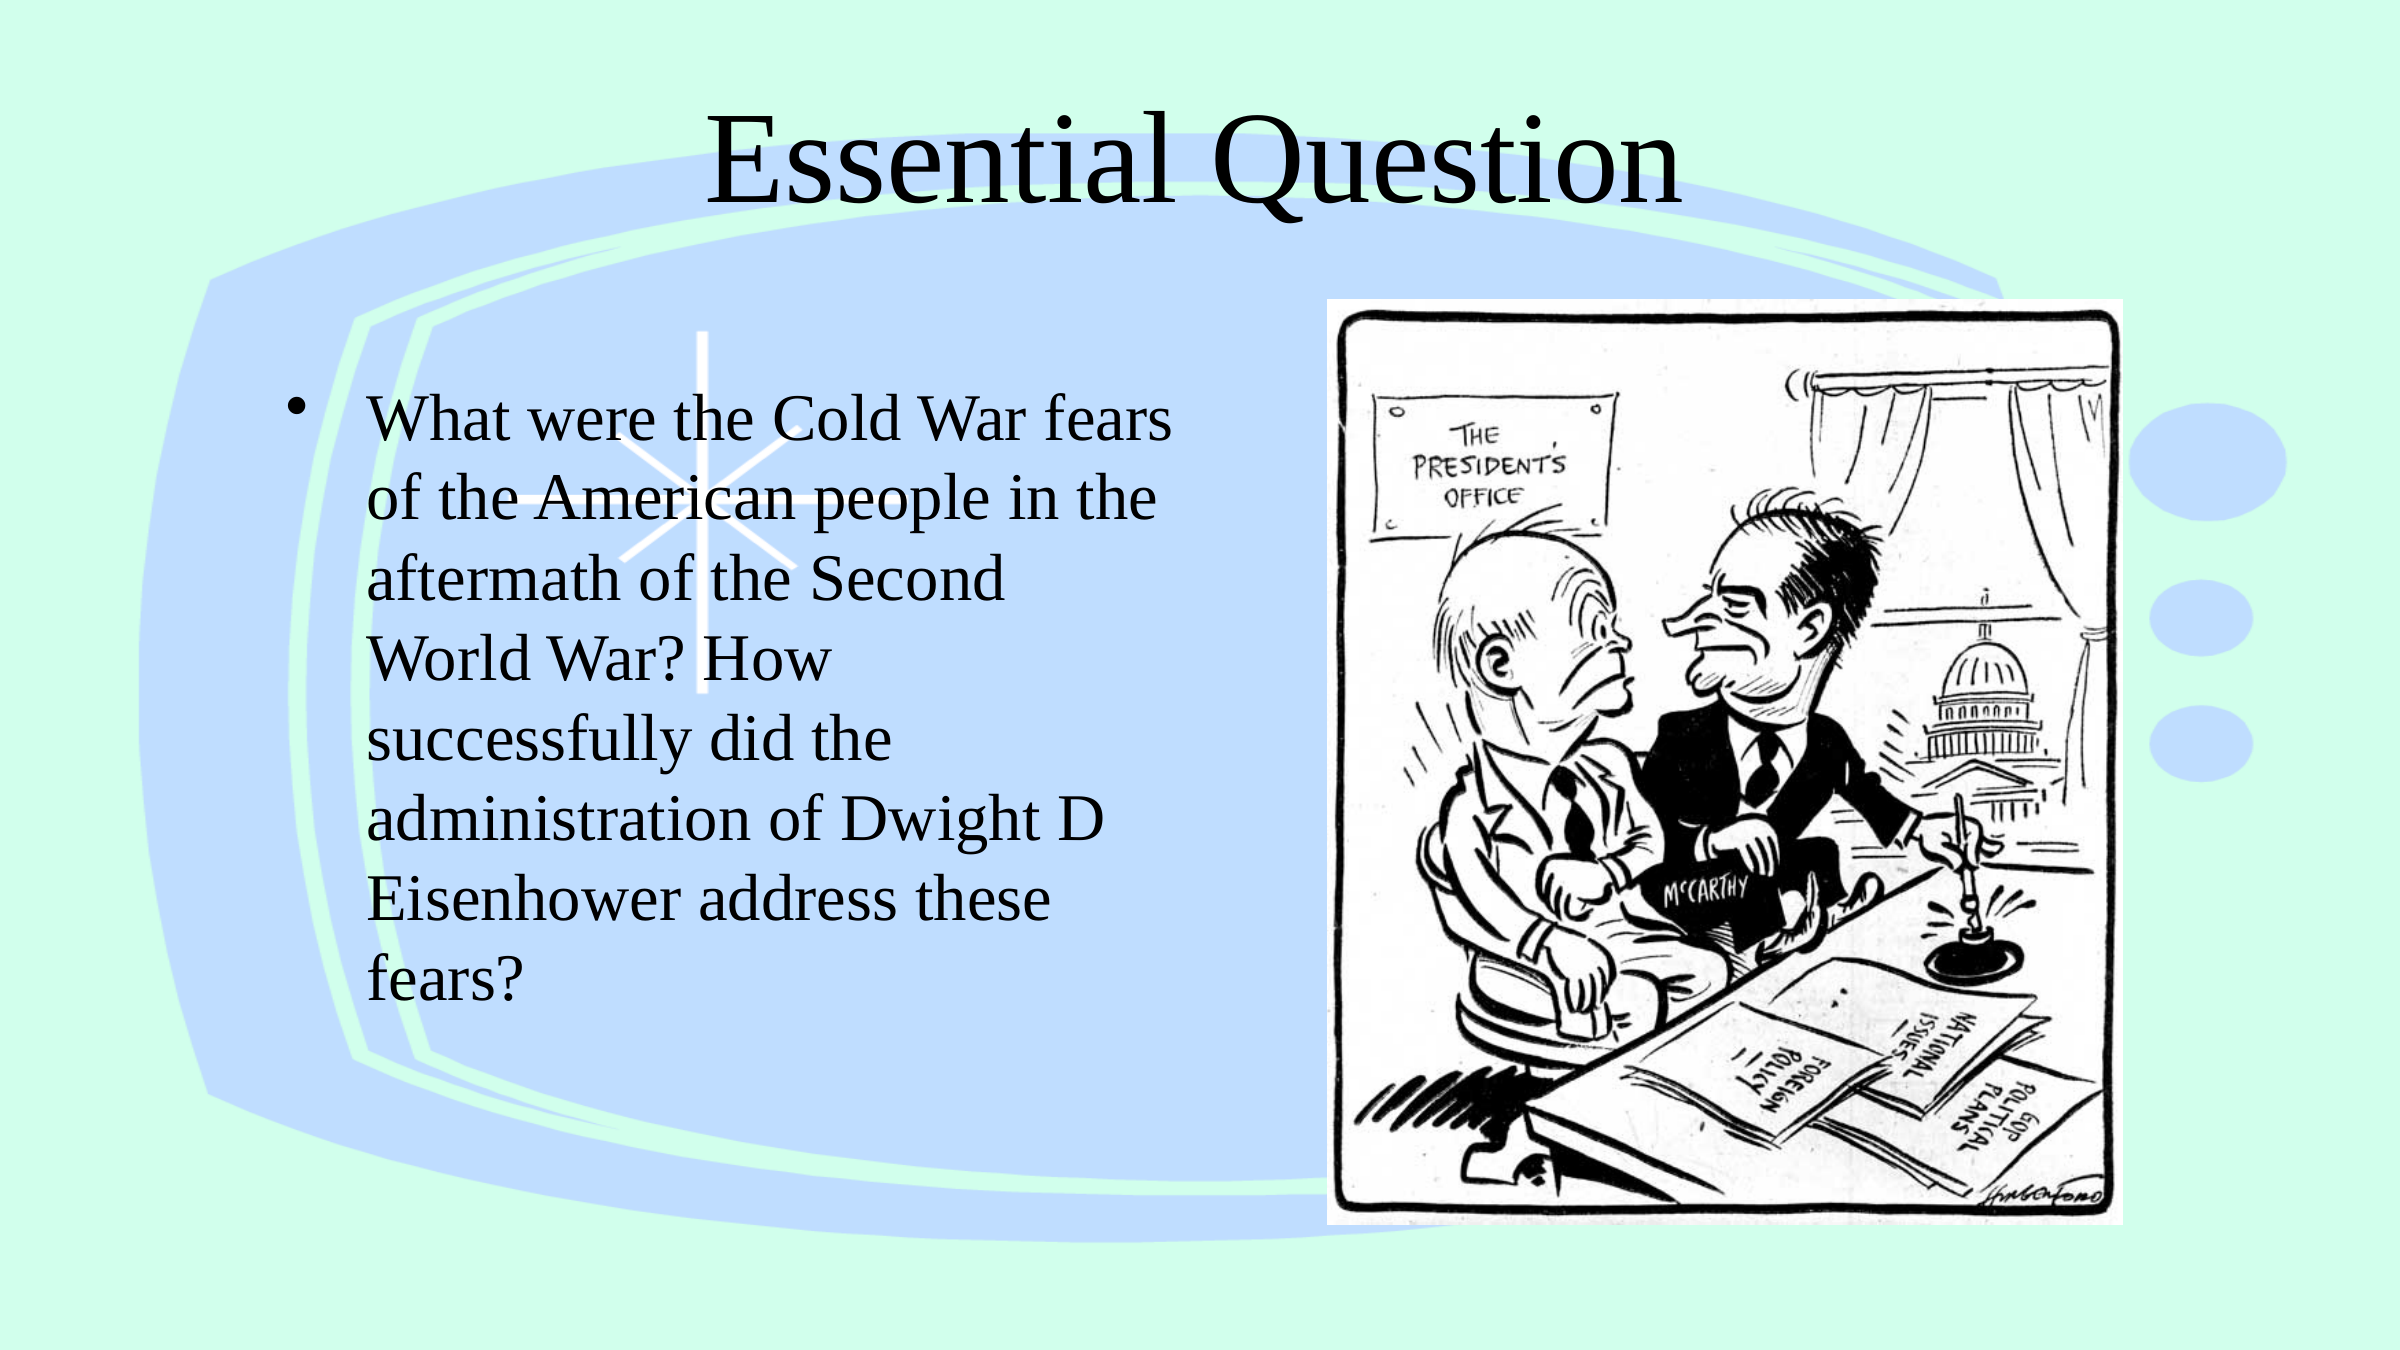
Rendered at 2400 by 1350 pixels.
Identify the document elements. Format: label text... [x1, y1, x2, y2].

picture [0, 0, 2400, 1350]
title Essential Question [174, 36, 2216, 263]
list What were the Cold War fears of the American people in the aftermath of the Second World War? How successfully did the administration of Dwight D Eisenhower address these fears? [274, 361, 1189, 1173]
